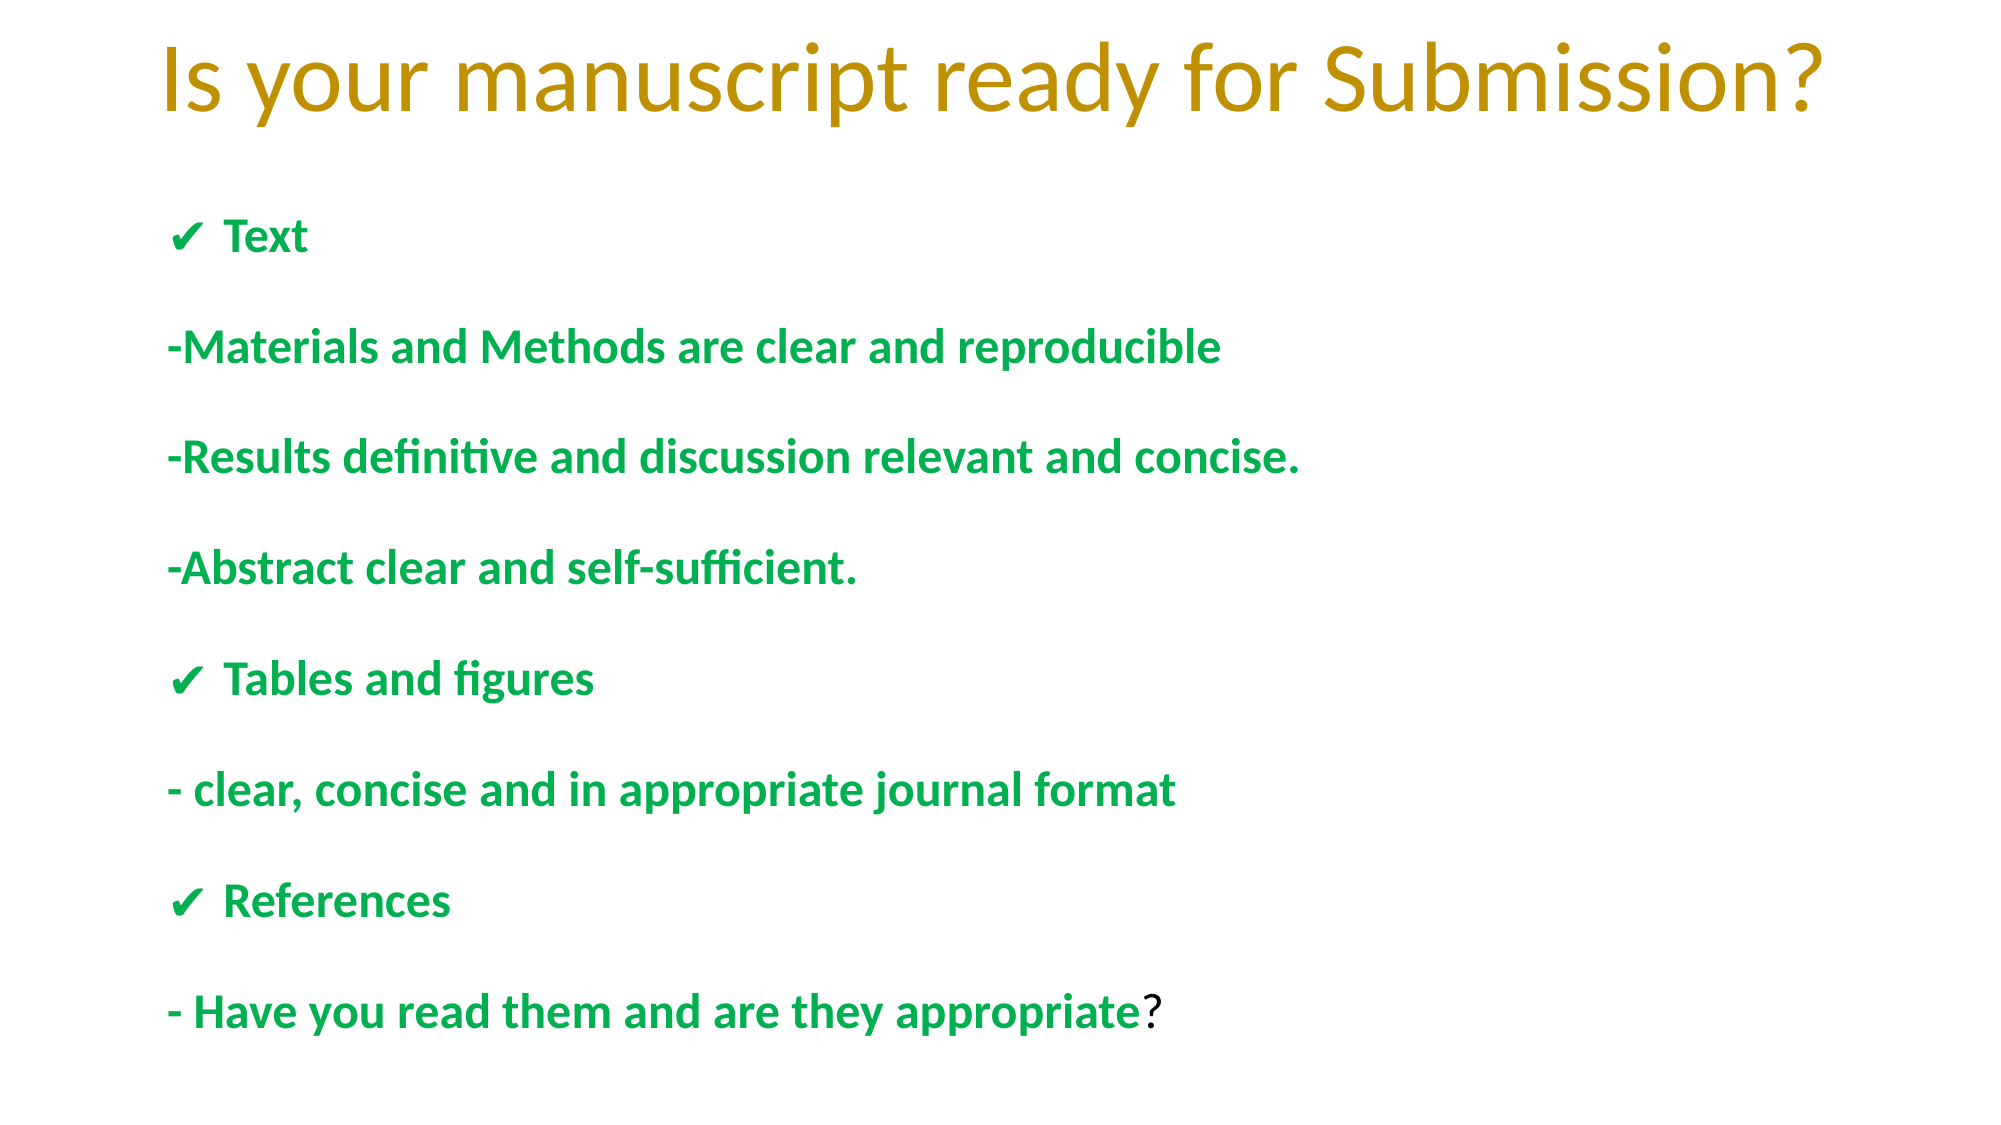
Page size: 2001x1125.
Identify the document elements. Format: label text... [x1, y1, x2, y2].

title Is your manuscript ready for Submission? [0, 0, 1989, 141]
subtitle Text -Materials and Methods are clear and reproducible -Results definitive and discussion relevant and concise. -Abstract clear and self-sufficient. Tables and figures - clear, concise and in appropriate journal format References - Have you read them and are they appropriate? [152, 164, 1839, 1125]
